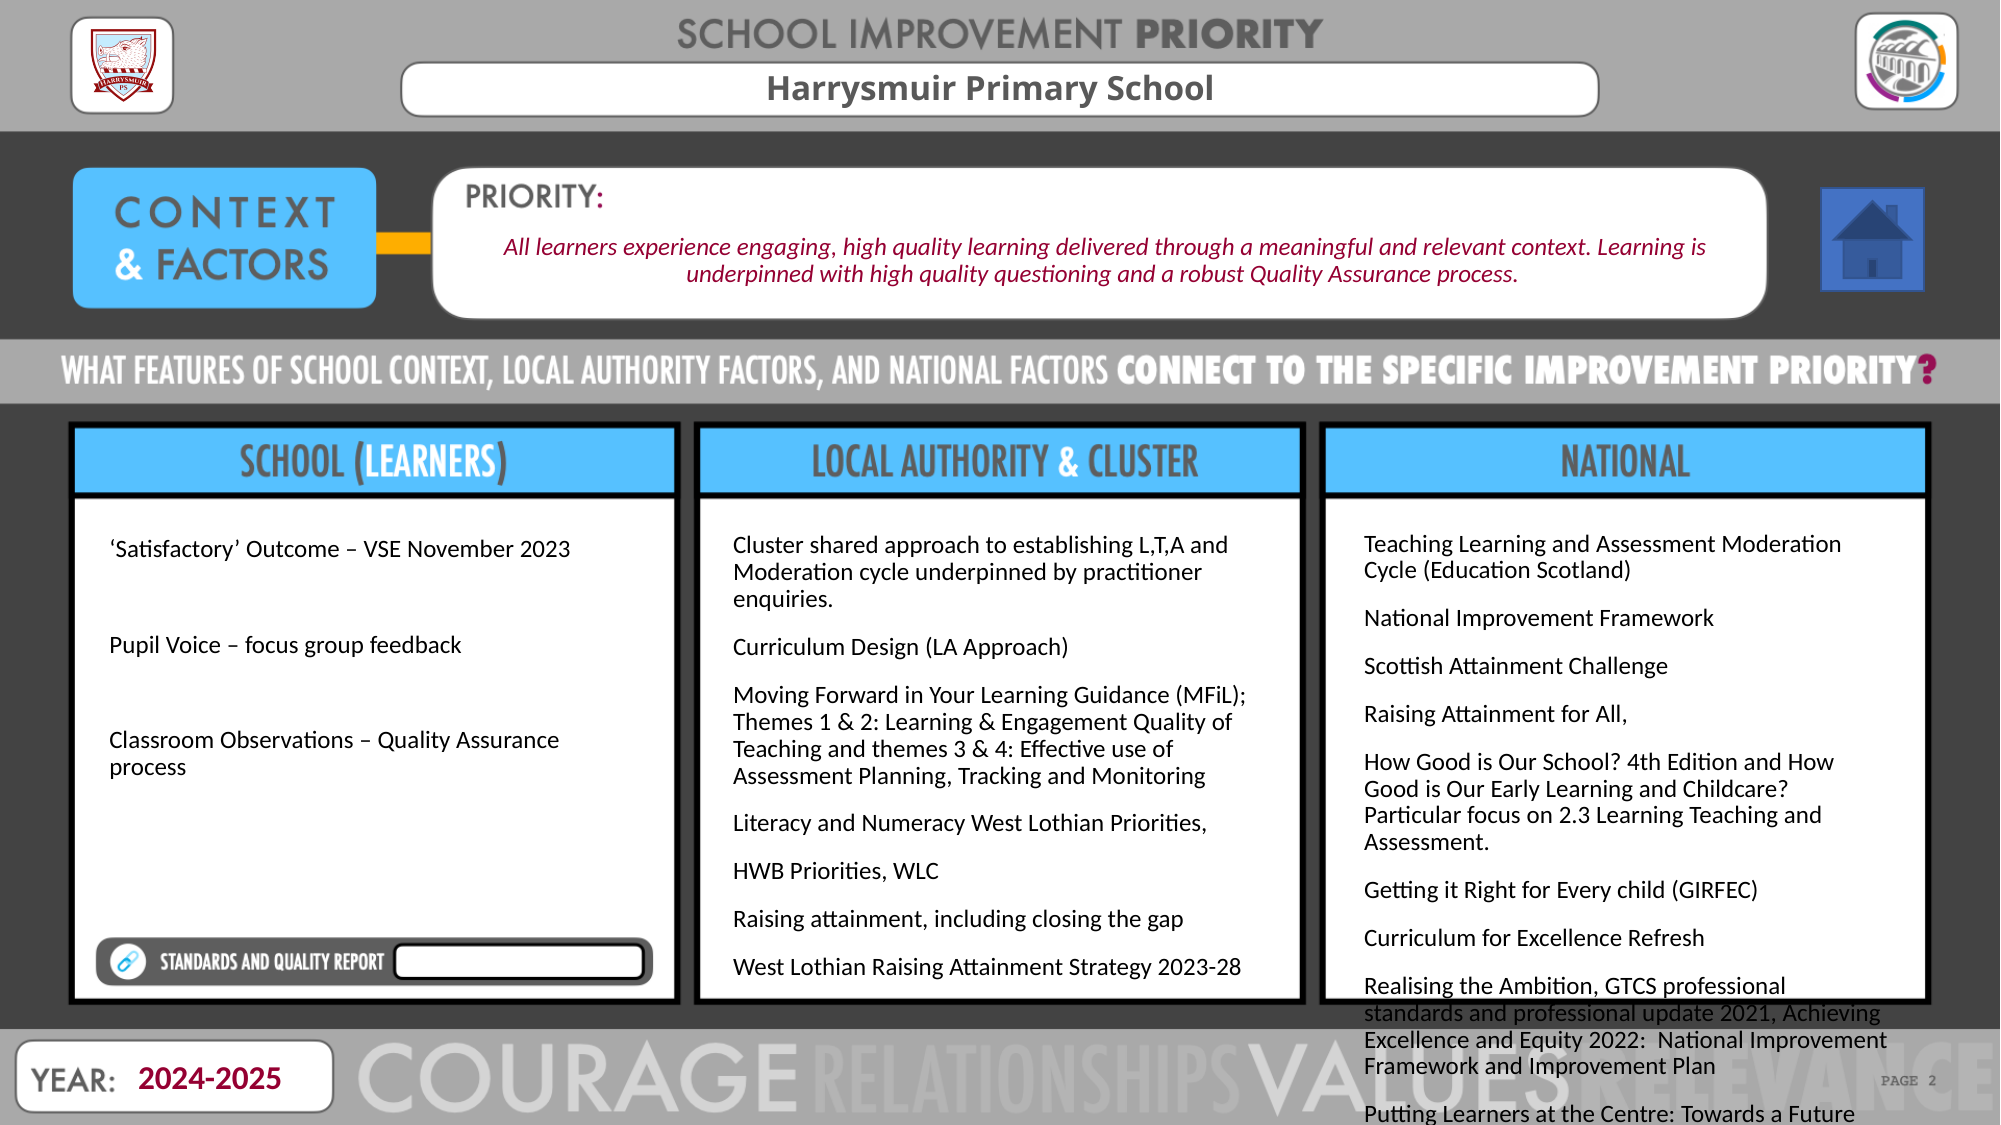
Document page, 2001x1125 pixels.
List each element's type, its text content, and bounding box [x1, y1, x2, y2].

title Harrysmuir Primary School [417, 67, 1564, 115]
list All learners experience engaging, high quality learning delivered through a meaningful and relevant context. Learning is underpinned with high quality questioning and a robust Quality Assurance process. [467, 226, 1746, 304]
list ‘Satisfactory’ Outcome – VSE November 2023 Pupil Voice – focus group feedback Classroom Observations – Quality Assurance process [94, 528, 652, 922]
list Teaching Learning and Assessment Moderation Cycle (Education Scotland) National Improvement Framework Scottish Attainment Challenge Raising Attainment for All, How Good is Our School? 4th Edition and How Good is Our Early Learning and Childcare? Particular focus on 2.3 Learning Teaching and Assessment. Getting it Right for Every child (GIRFEC) Curriculum for Excellence Refresh Realising the Ambition, GTCS professional standards and professional update 2021, Achieving Excellence and Equity 2022: National Improvement Framework and Improvement Plan Putting Learners at the Centre: Towards a Future Vision for Scottish Education, The Ken Muir report, March 2022. UNCRC, Support for Learning: All our Children and All their Potential (ASL Review) 2020, and All Learners in Scotland Matter - The National Discussion Report [1349, 523, 1907, 975]
picture [0, 0, 2000, 1125]
list Cluster shared approach to establishing L,T,A and Moderation cycle underpinned by practitioner enquiries. Curriculum Design (LA Approach) Moving Forward in Your Learning Guidance (MFiL); Themes 1 & 2: Learning & Engagement Quality of Teaching and themes 3 & 4: Effective use of Assessment Planning, Tracking and Monitoring Literacy and Numeracy West Lothian Priorities, HWB Priorities, WLC Raising attainment, including closing the gap West Lothian Raising Attainment Strategy 2023-28 [718, 525, 1275, 977]
list 2024-2025 [123, 1053, 328, 1104]
